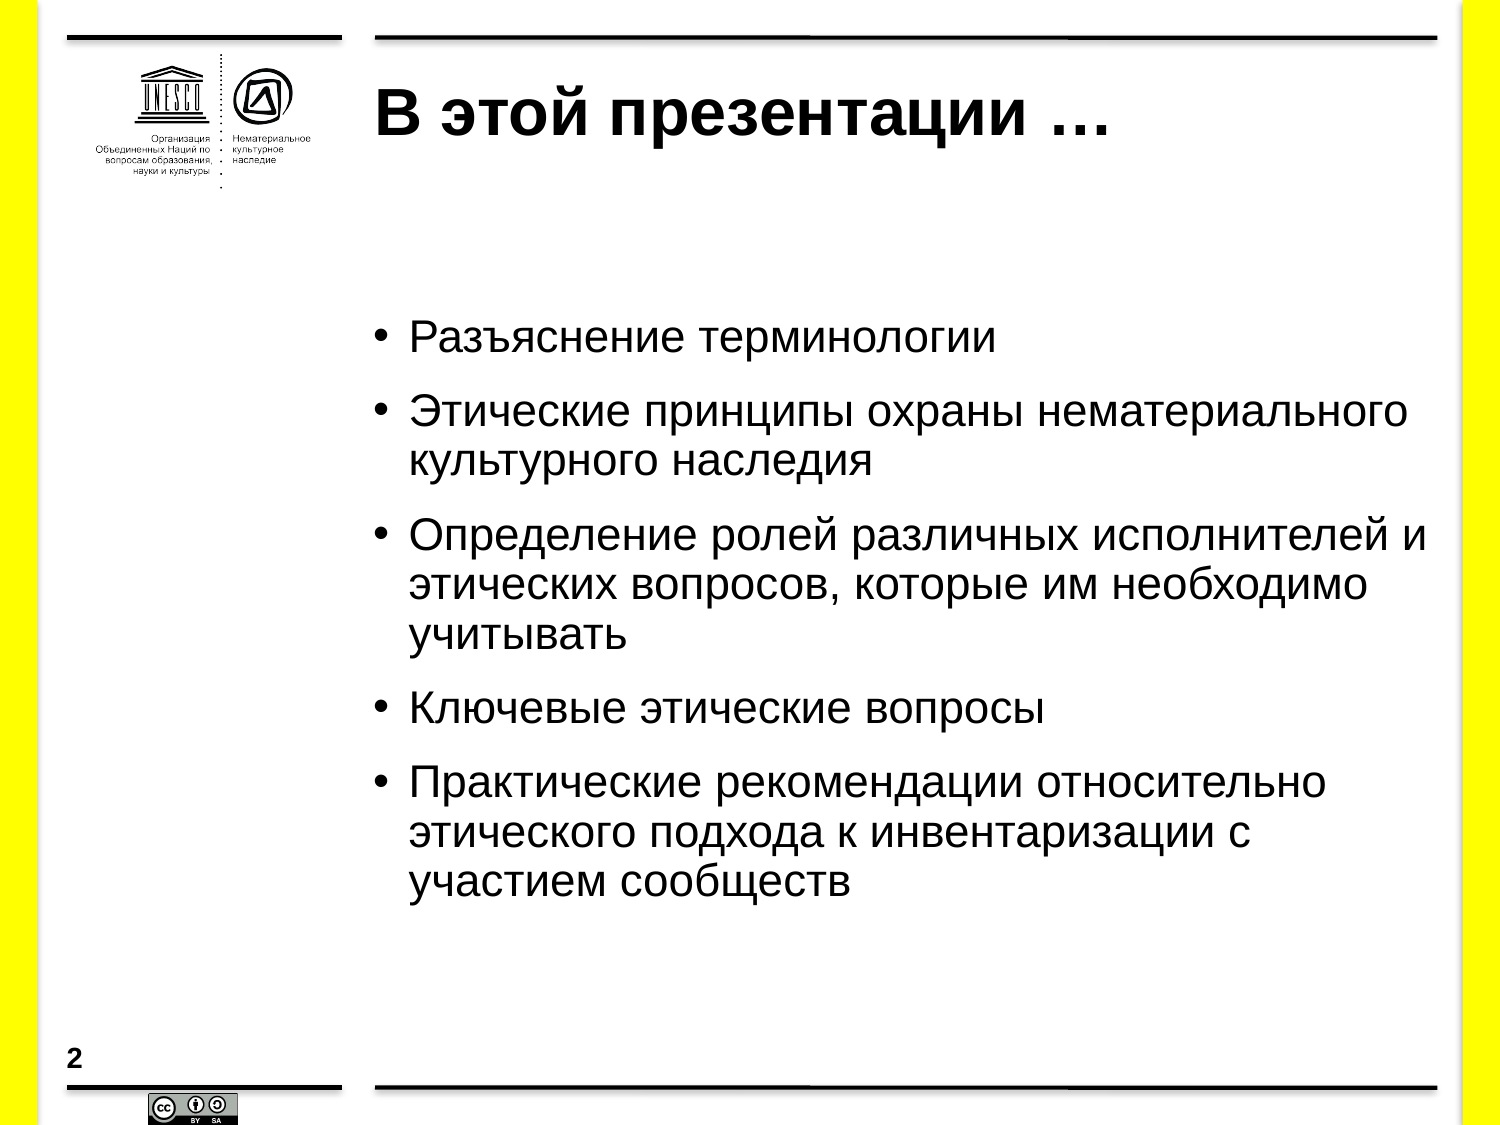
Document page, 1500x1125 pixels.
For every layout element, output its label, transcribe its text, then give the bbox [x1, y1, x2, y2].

picture [148, 1093, 238, 1125]
list Разъяснение терминологии Этические принципы охраны нематериального культурного наследия Определение ролей различных исполнителей и этических вопросов, которые им необходимо учитывать Ключевые этические вопросы Практические рекомендации относительно этического подхода к инвентаризации с участием сообществ [373, 312, 1437, 989]
picture [86, 54, 322, 199]
title В этой презентации … [374, 68, 1438, 150]
